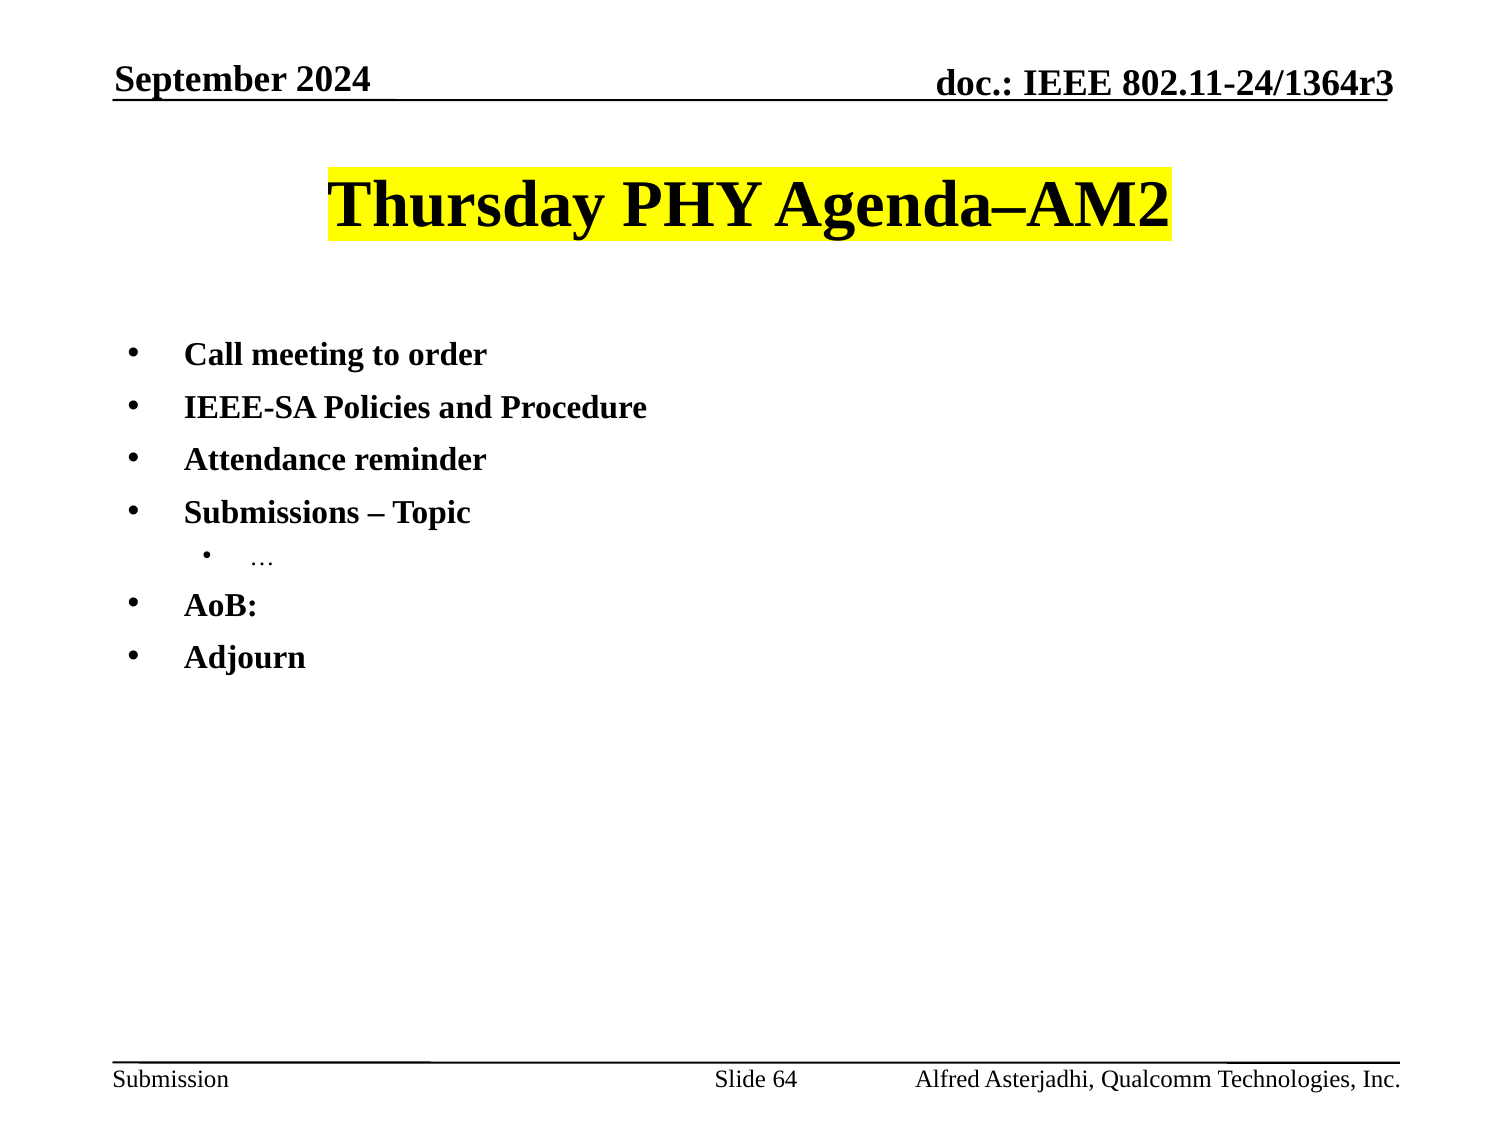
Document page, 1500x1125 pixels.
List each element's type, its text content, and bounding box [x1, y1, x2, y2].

list Call meeting to order IEEE-SA Policies and Procedure Attendance reminder Submissions – Topic … AoB: Adjourn [112, 324, 1388, 1063]
title Thursday PHY Agenda–AM2 [112, 112, 1388, 288]
slide_number Slide 64 [712, 1061, 800, 1123]
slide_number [114, 54, 423, 100]
footer Alfred Asterjadhi, Qualcomm Technologies, Inc. [878, 1061, 1402, 1093]
